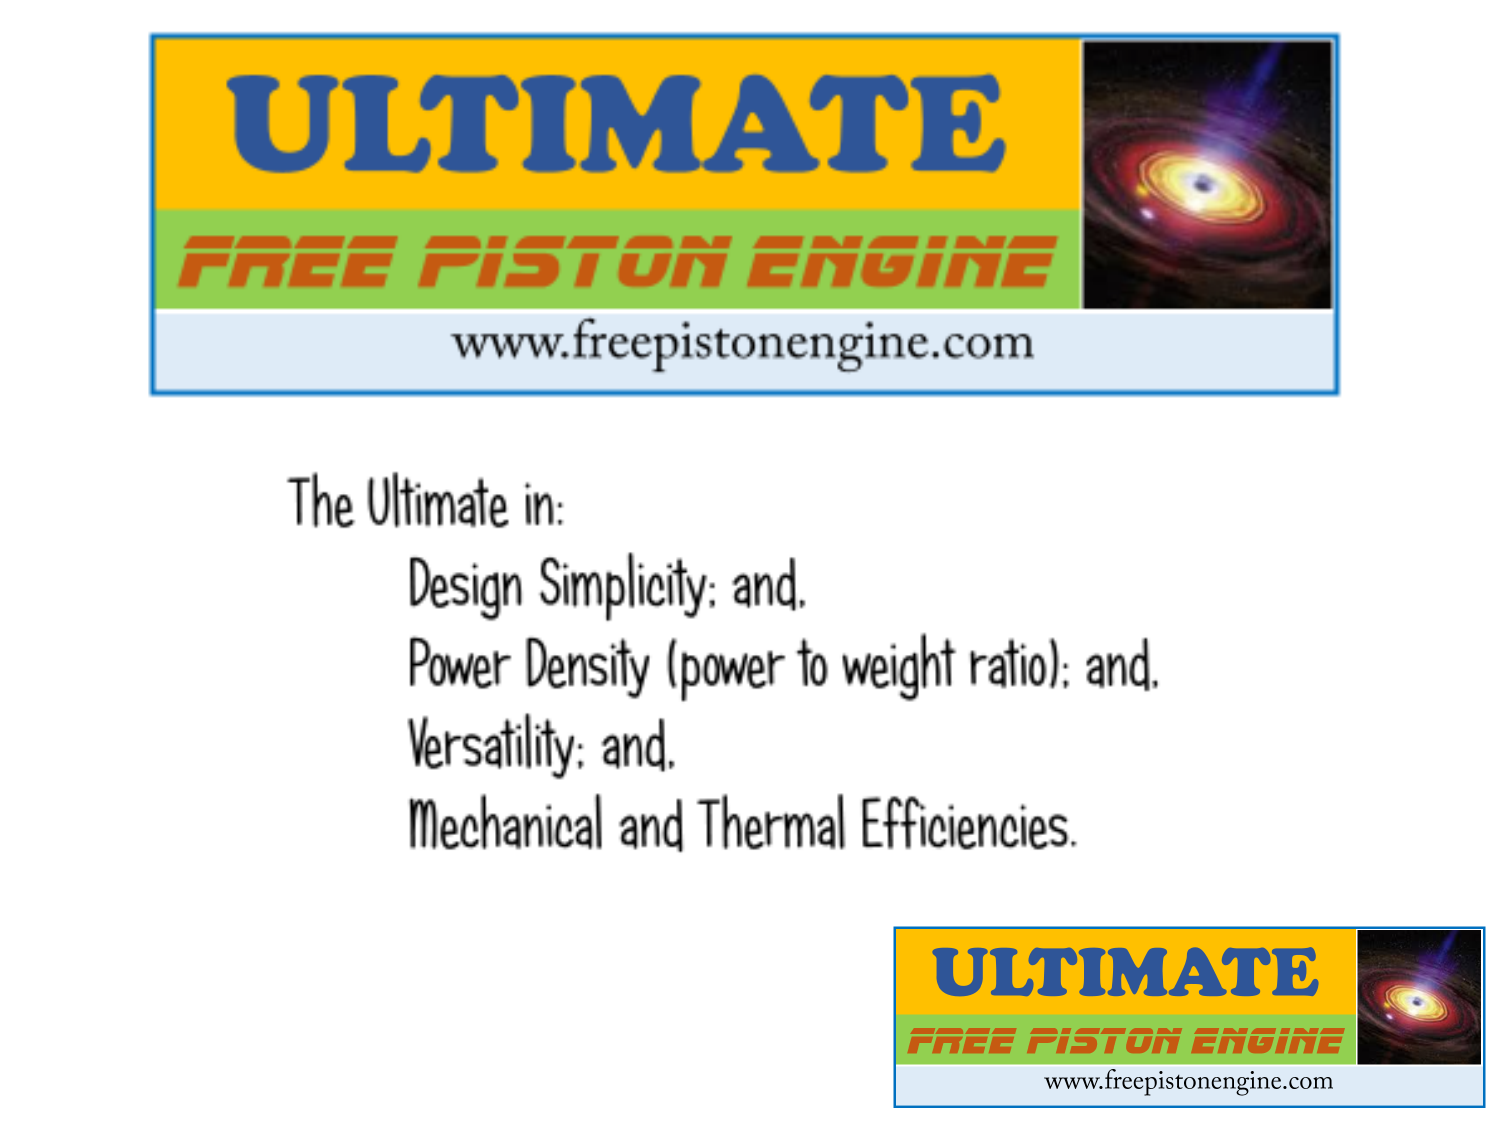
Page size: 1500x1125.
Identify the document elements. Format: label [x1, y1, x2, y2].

picture [142, 23, 1487, 1109]
